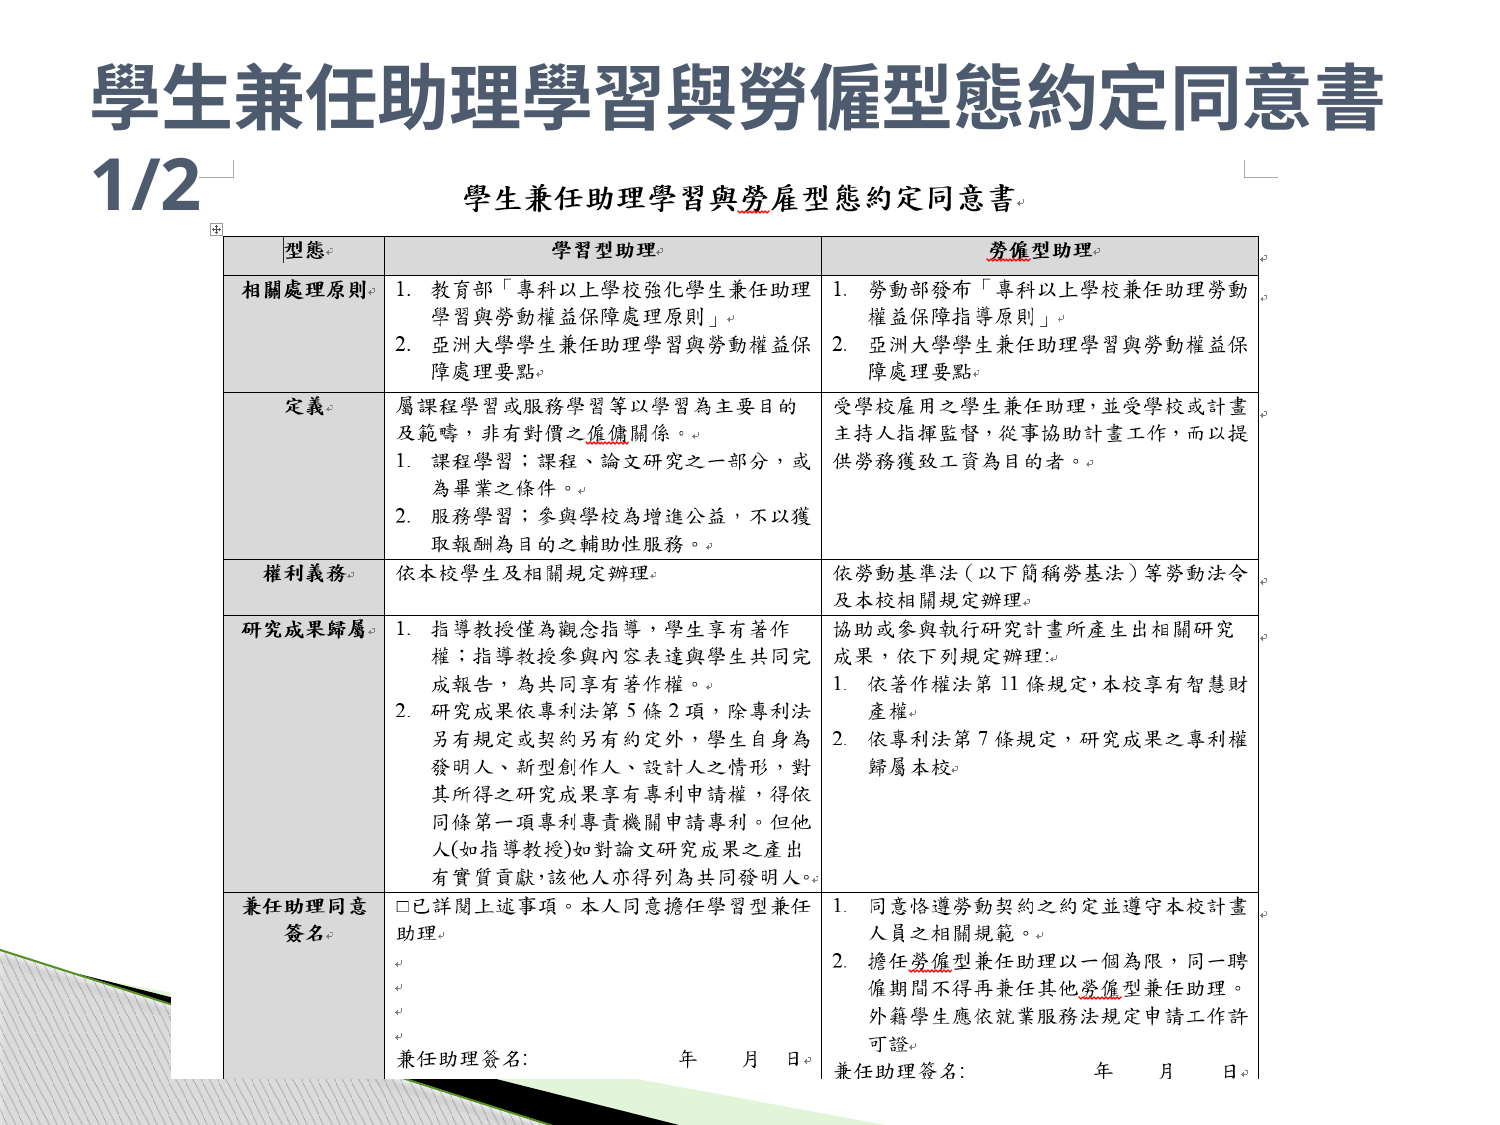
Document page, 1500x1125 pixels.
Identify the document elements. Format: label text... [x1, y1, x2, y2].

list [170, 160, 1303, 1079]
title 學生兼任助理學習與勞僱型態約定同意書1/2 [75, 45, 1425, 233]
